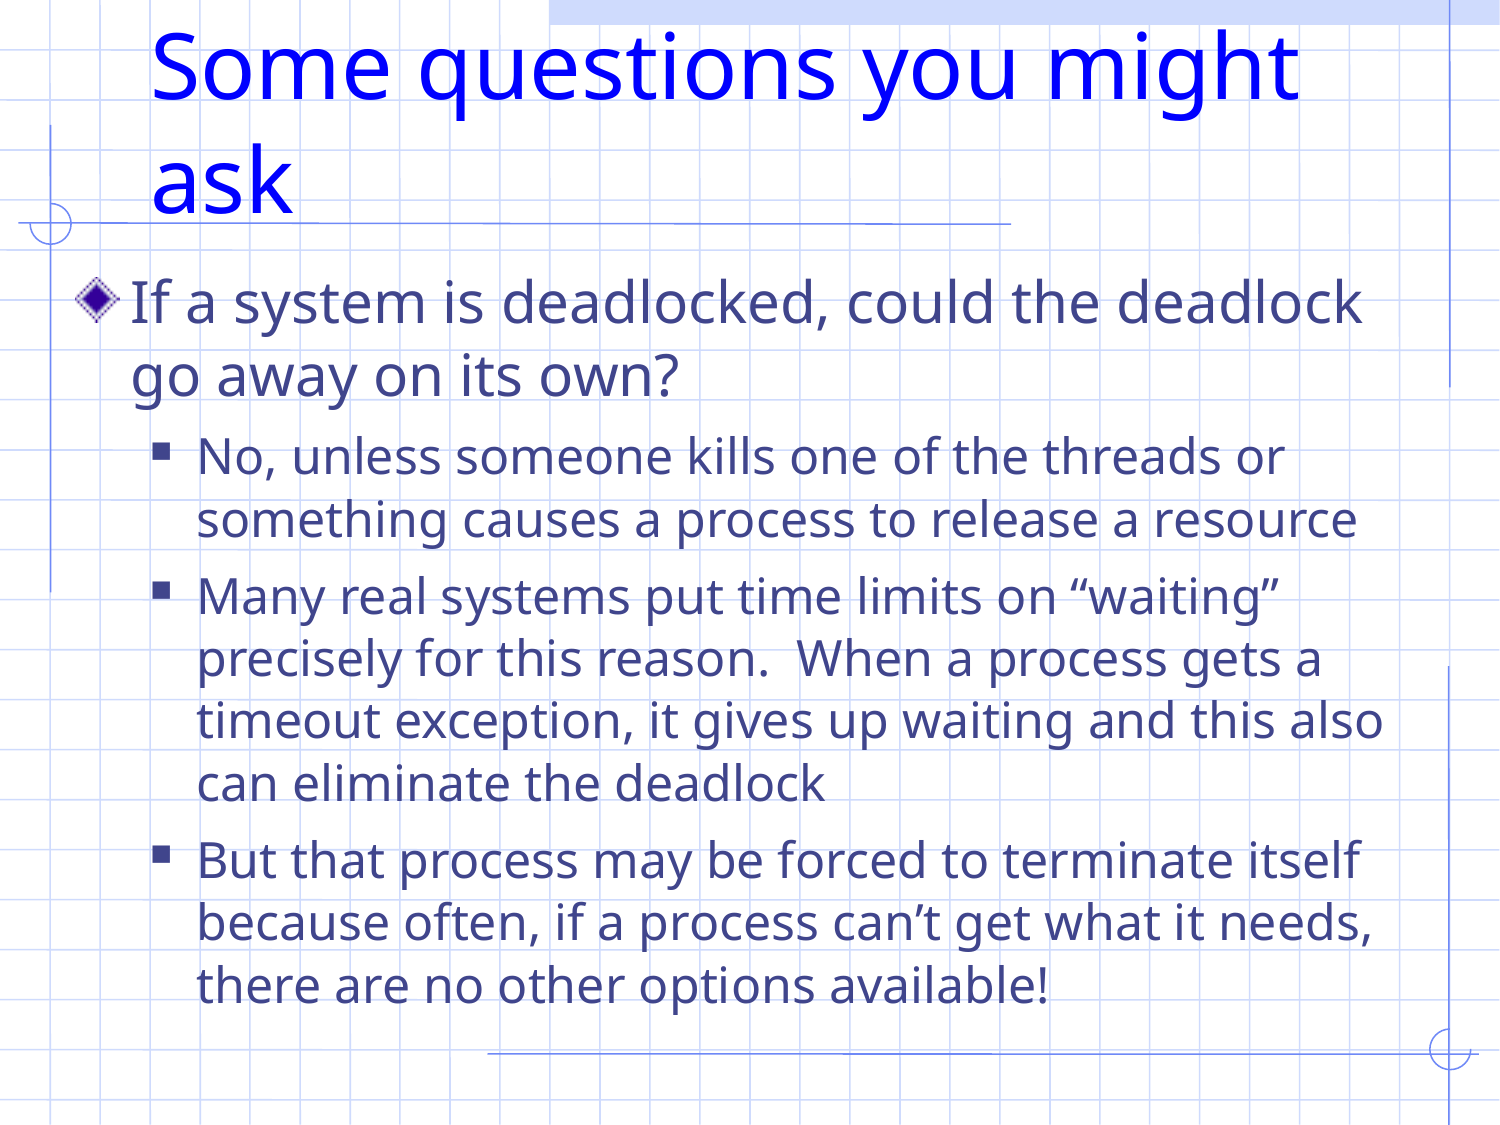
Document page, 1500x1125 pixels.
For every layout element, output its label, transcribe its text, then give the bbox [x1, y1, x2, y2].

list If a system is deadlocked, could the deadlock go away on its own? No, unless someone kills one of the threads or something causes a process to release a resource Many real systems put time limits on “waiting” precisely for this reason. When a process gets a timeout exception, it gives up waiting and this also can eliminate the deadlock But that process may be forced to terminate itself because often, if a process can’t get what it needs, there are no other options available! [74, 262, 1425, 1005]
picture [75, 277, 120, 323]
title Some questions you might ask [149, 0, 1425, 236]
